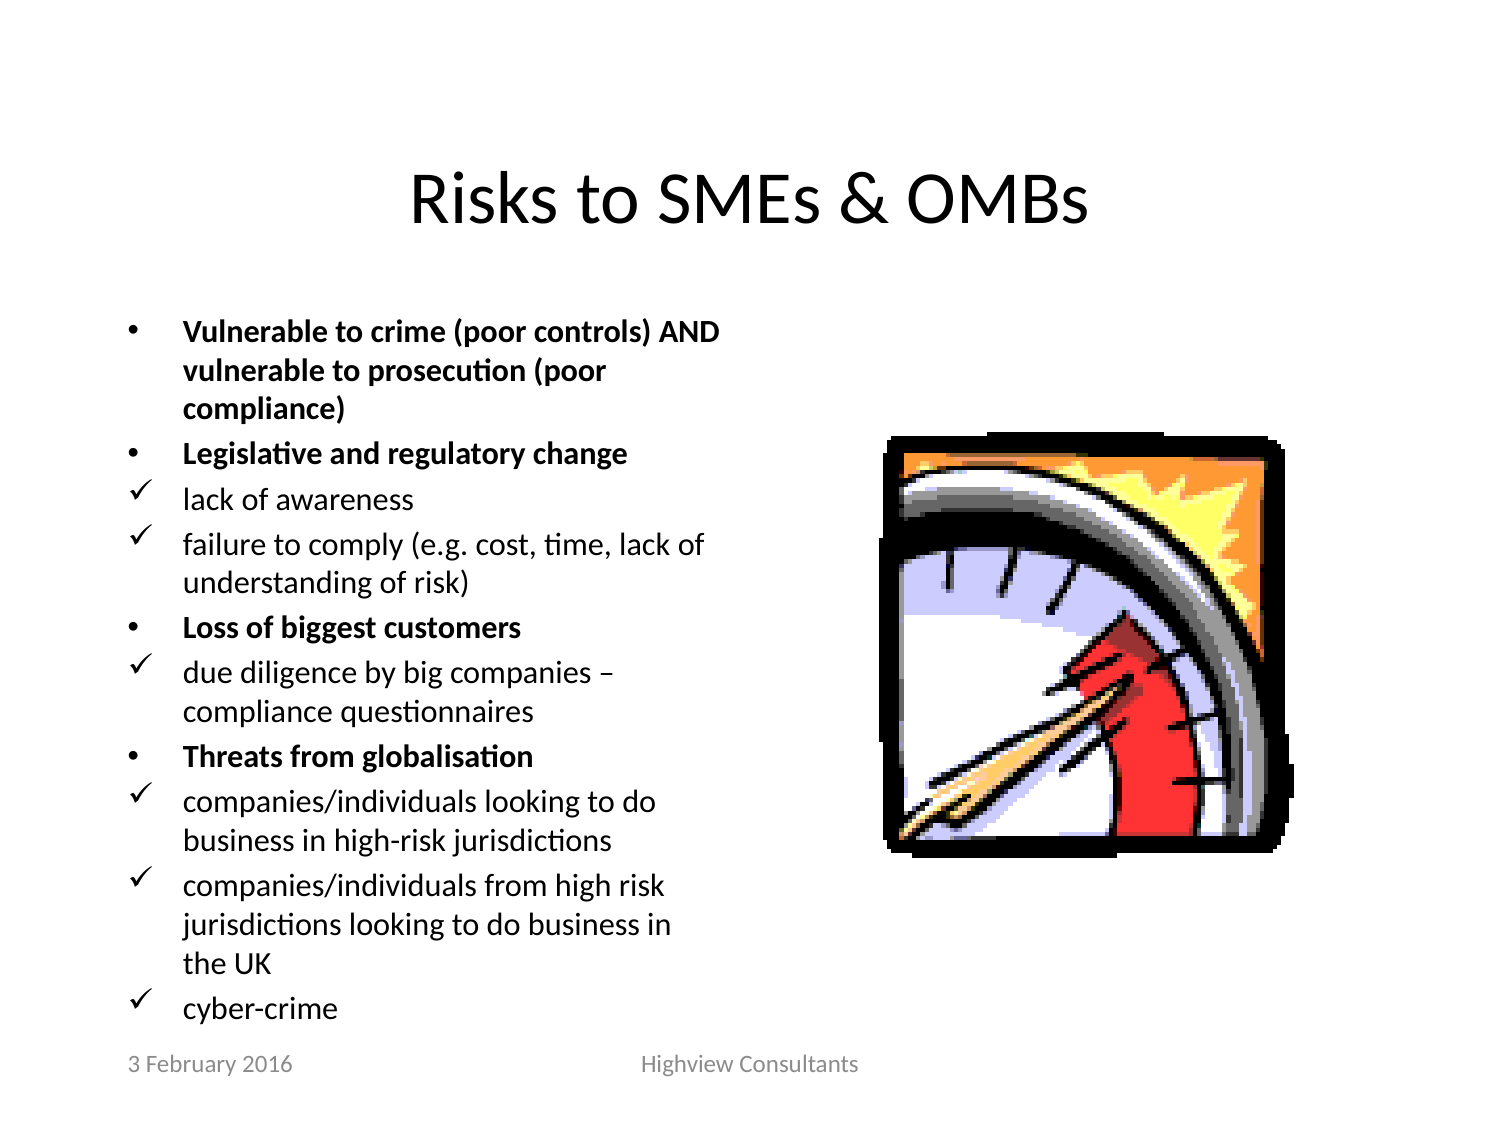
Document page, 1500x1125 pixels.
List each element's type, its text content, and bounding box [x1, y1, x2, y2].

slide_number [112, 1025, 425, 1100]
footer Highview Consultants [512, 1025, 988, 1100]
list Vulnerable to crime (poor controls) AND vulnerable to prosecution (poor compliance) Legislative and regulatory change lack of awareness failure to comply (e.g. cost, time, lack of understanding of risk) Loss of biggest customers due diligence by big companies – compliance questionnaires Threats from globalisation companies/individuals looking to do business in high-risk jurisdictions companies/individuals from high risk jurisdictions looking to do business in the UK cyber-crime [112, 302, 738, 1035]
title Risks to SMEs & OMBs [112, 99, 1388, 288]
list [879, 432, 1294, 859]
